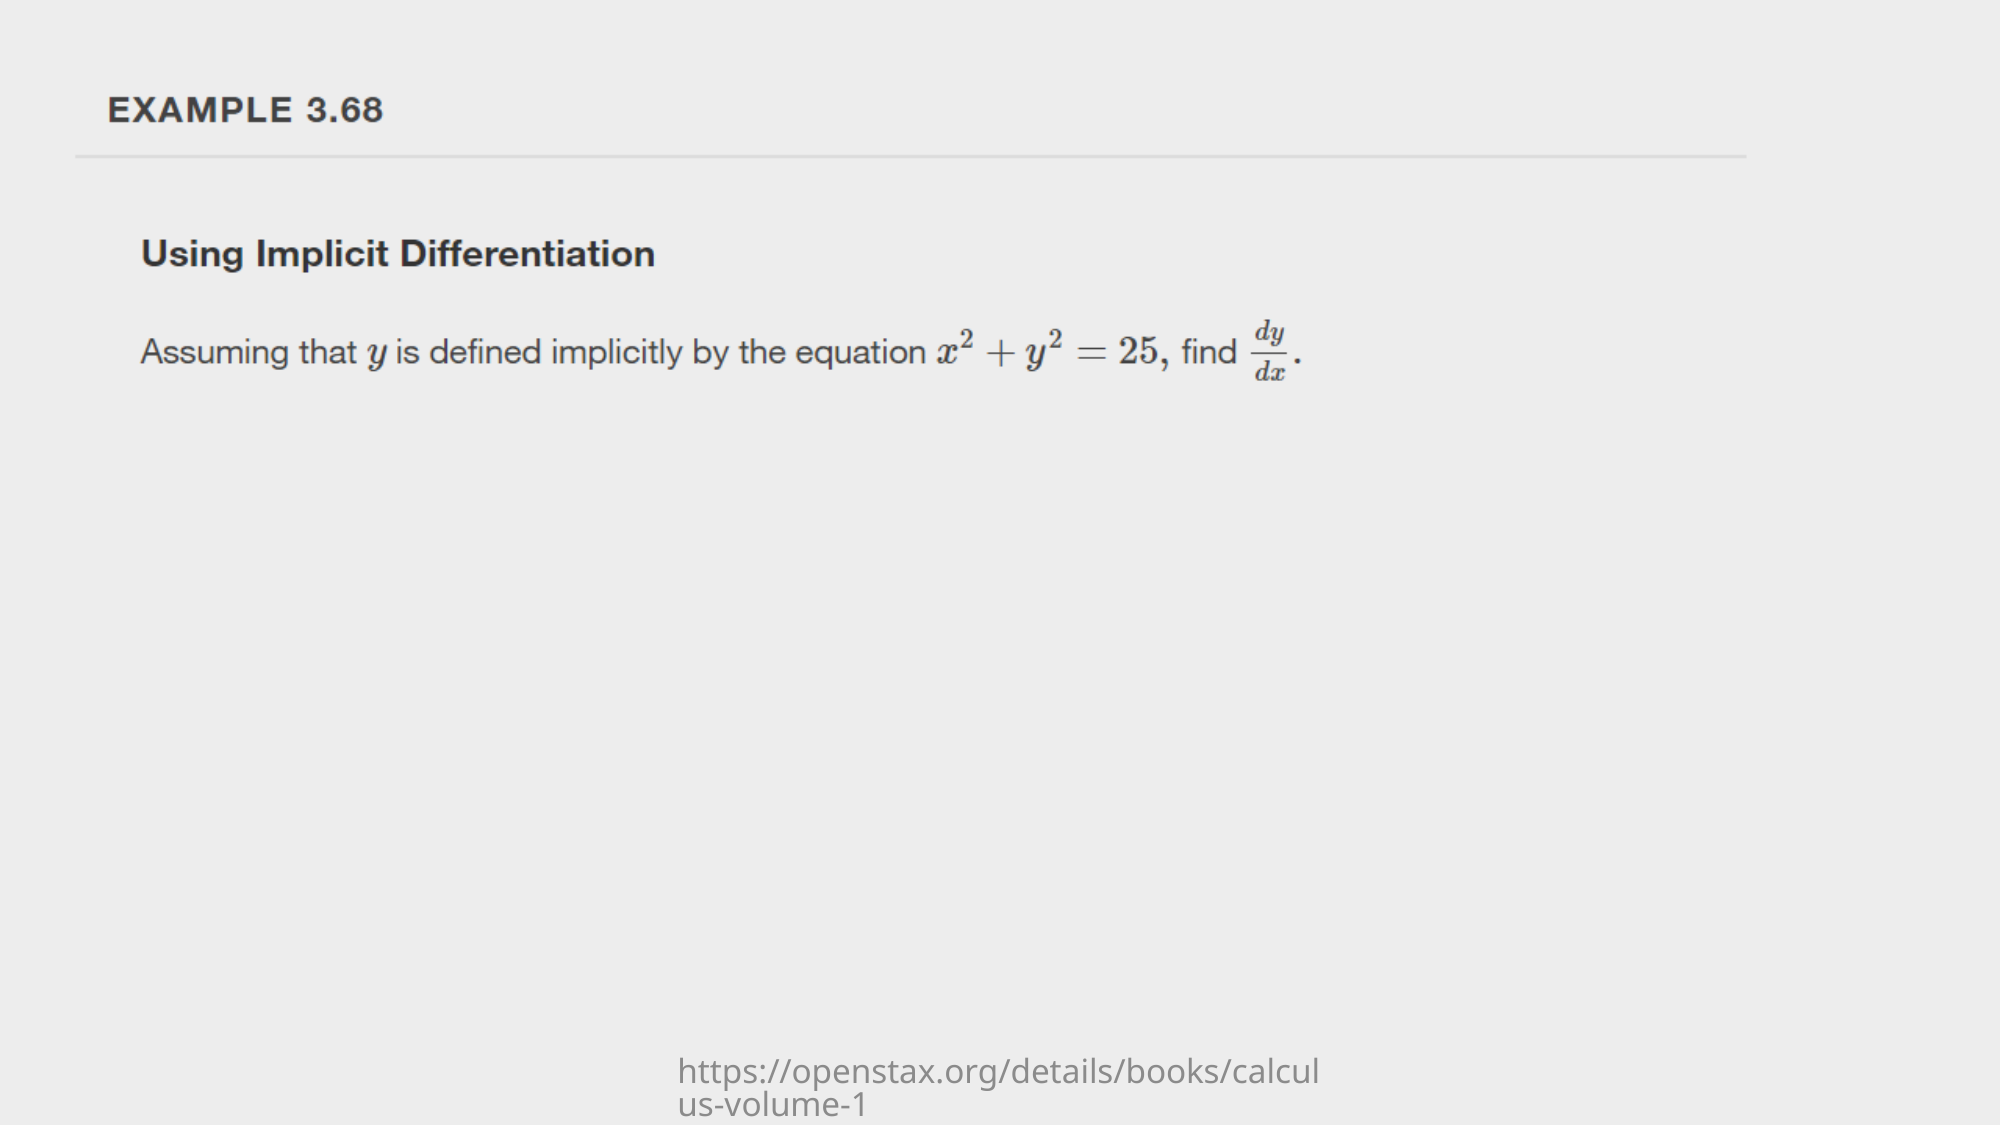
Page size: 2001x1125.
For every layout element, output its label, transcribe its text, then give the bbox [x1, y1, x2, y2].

footer https://openstax.org/details/books/calculus-volume-1 [662, 1042, 1338, 1103]
picture [63, 55, 1764, 395]
